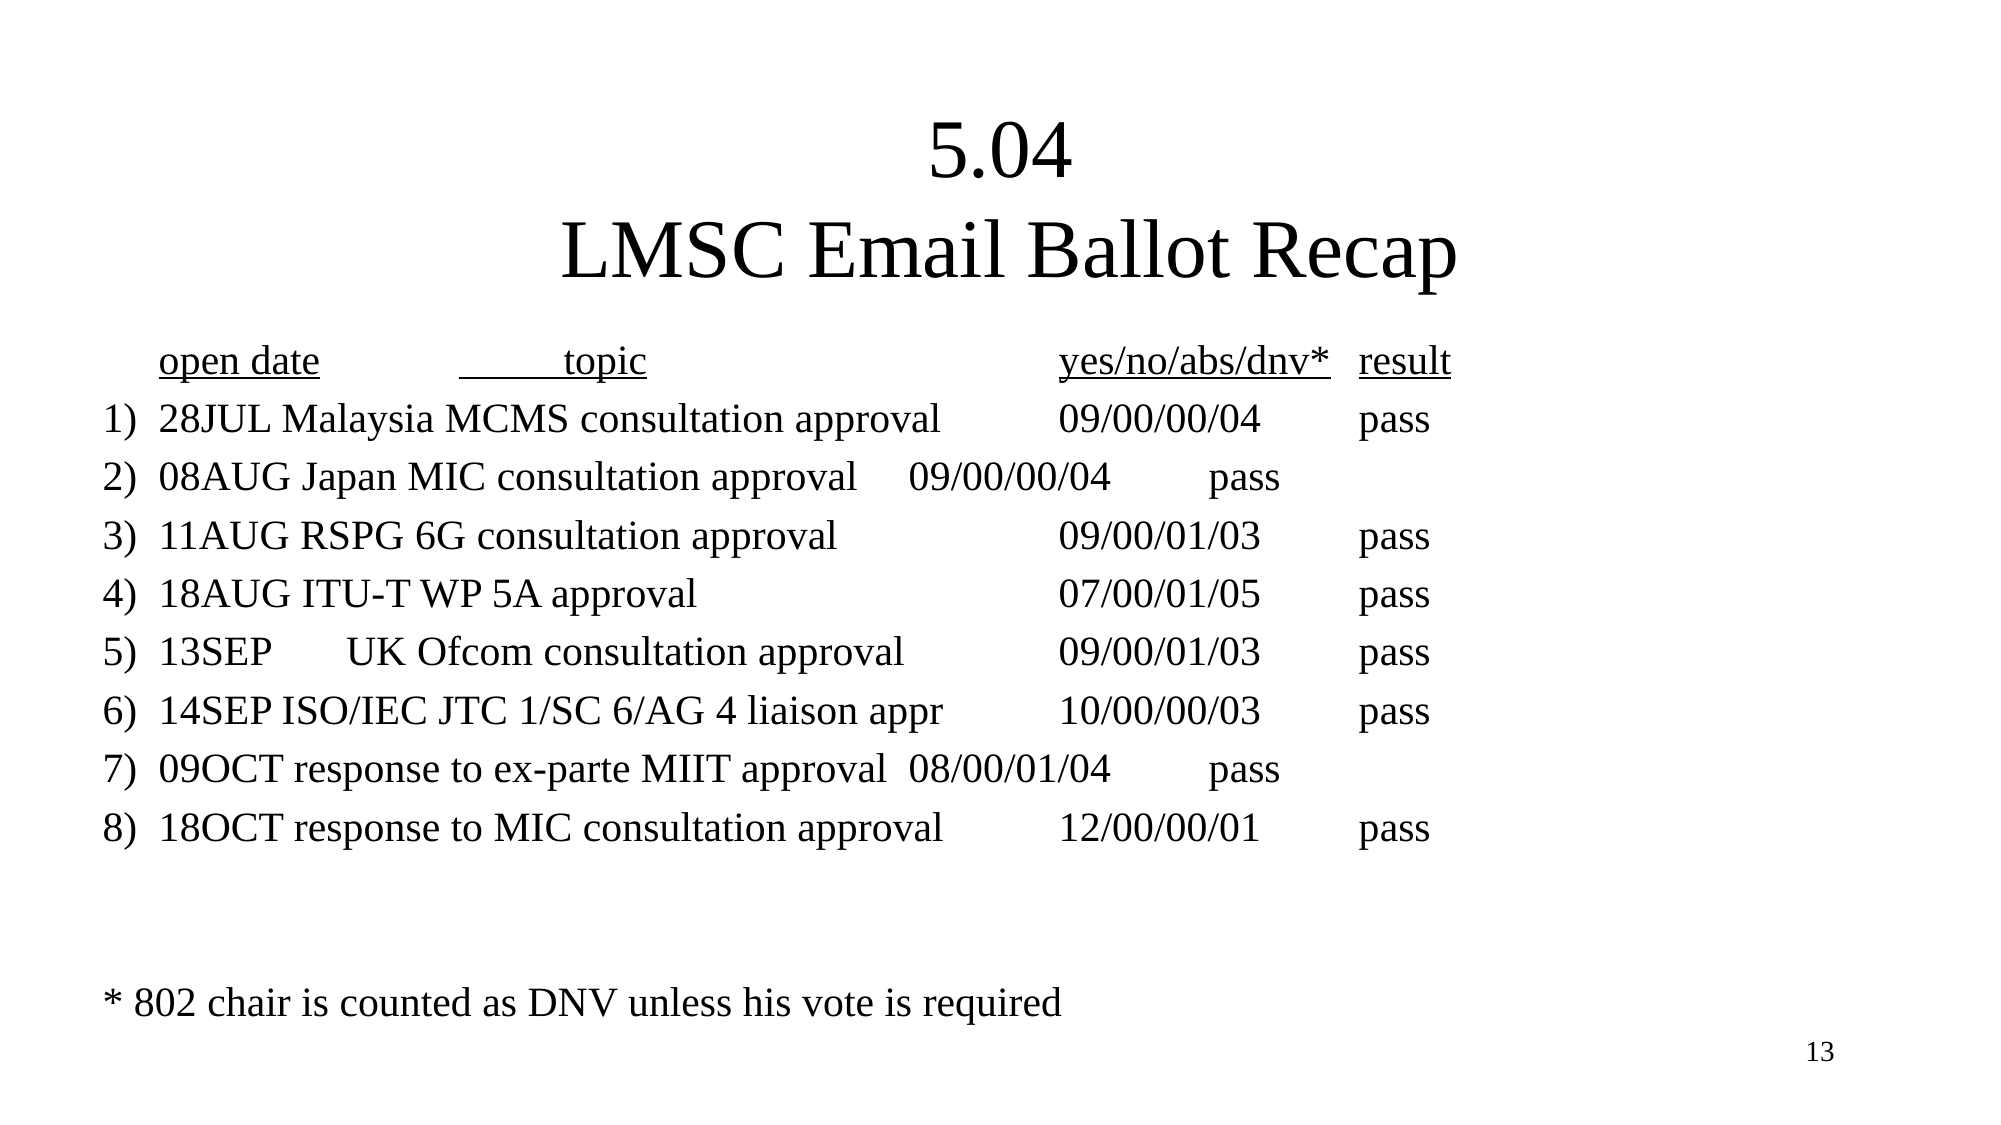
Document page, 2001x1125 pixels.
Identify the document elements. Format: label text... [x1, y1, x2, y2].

list open date topic yes/no/abs/dnv* result 28JUL Malaysia MCMS consultation approval 09/00/00/04 pass 08AUG Japan MIC consultation approval 09/00/00/04 pass 11AUG RSPG 6G consultation approval 09/00/01/03 pass 18AUG ITU-T WP 5A approval 07/00/01/05 pass 13SEP UK Ofcom consultation approval 09/00/01/03 pass 14SEP ISO/IEC JTC 1/SC 6/AG 4 liaison appr 10/00/00/03 pass 09OCT response to ex-parte MIIT approval 08/00/01/04 pass 18OCT response to MIC consultation approval 12/00/00/01 pass * 802 chair is counted as DNV unless his vote is required [87, 324, 1788, 1001]
title 5.04 LMSC Email Ballot Recap [149, 99, 1851, 288]
slide_number 13 [1433, 1024, 1851, 1101]
